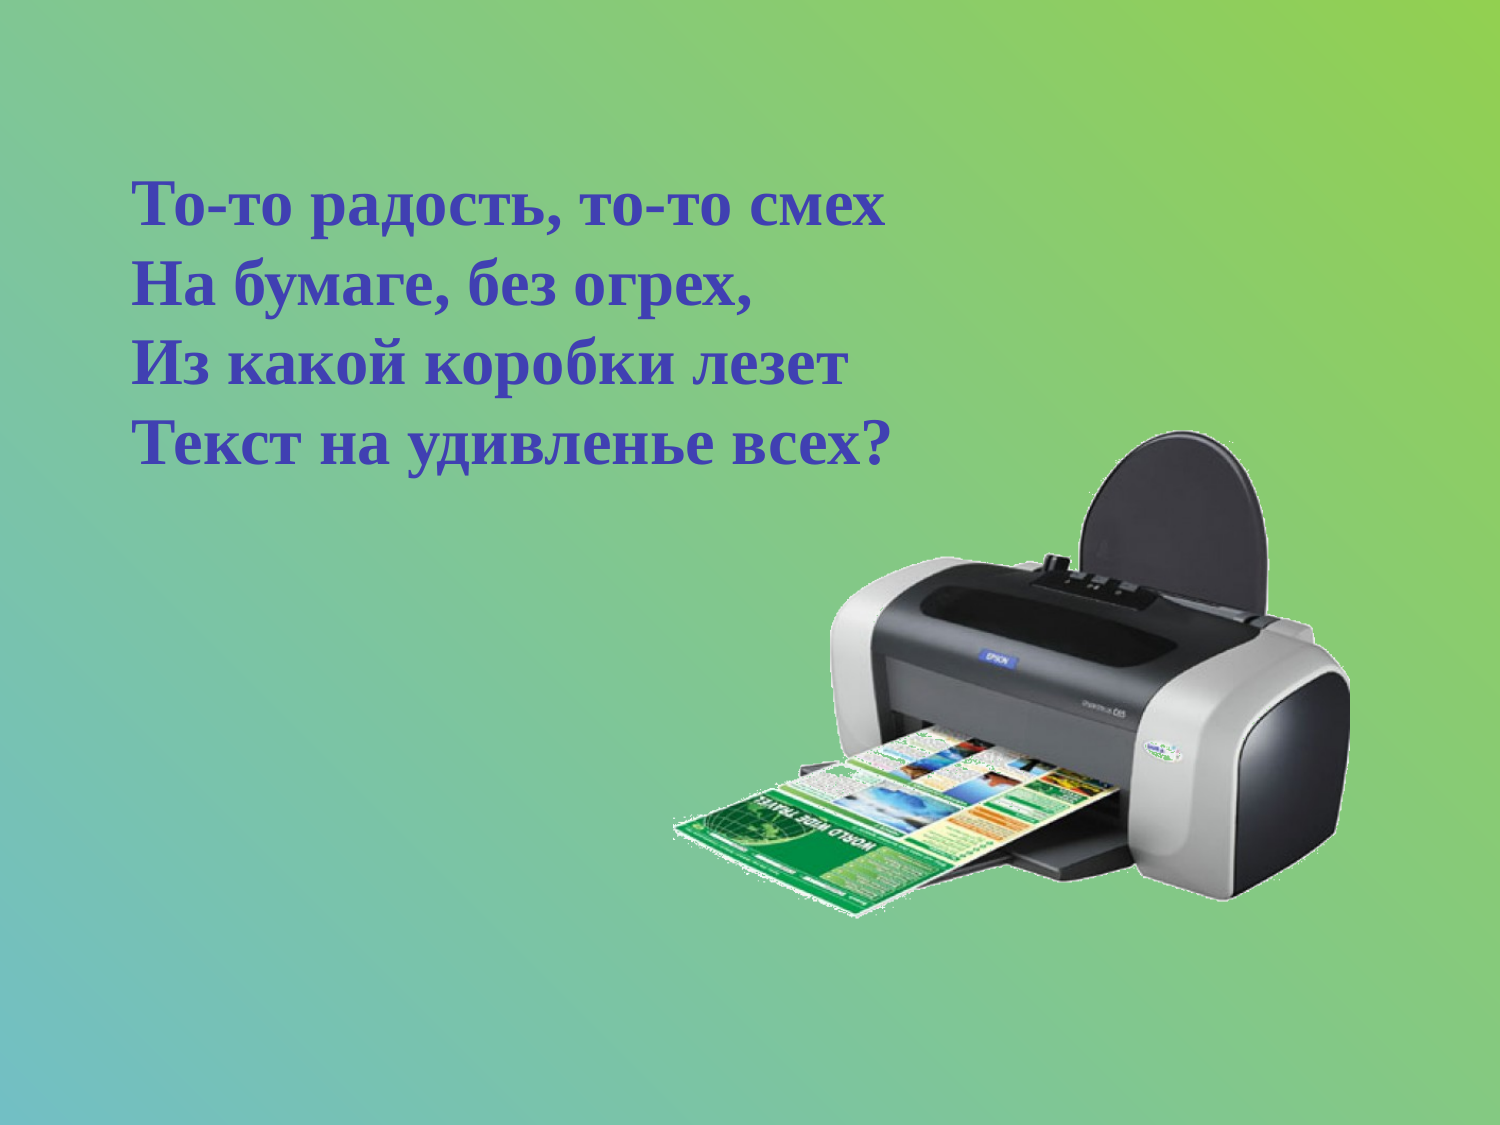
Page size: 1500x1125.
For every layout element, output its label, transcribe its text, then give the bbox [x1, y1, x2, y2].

picture [673, 390, 1351, 1013]
text_box То-то радость, то-то смех На бумаге, без огрех, Из какой коробки лезет Текст на удивленье всех? [99, 150, 938, 486]
